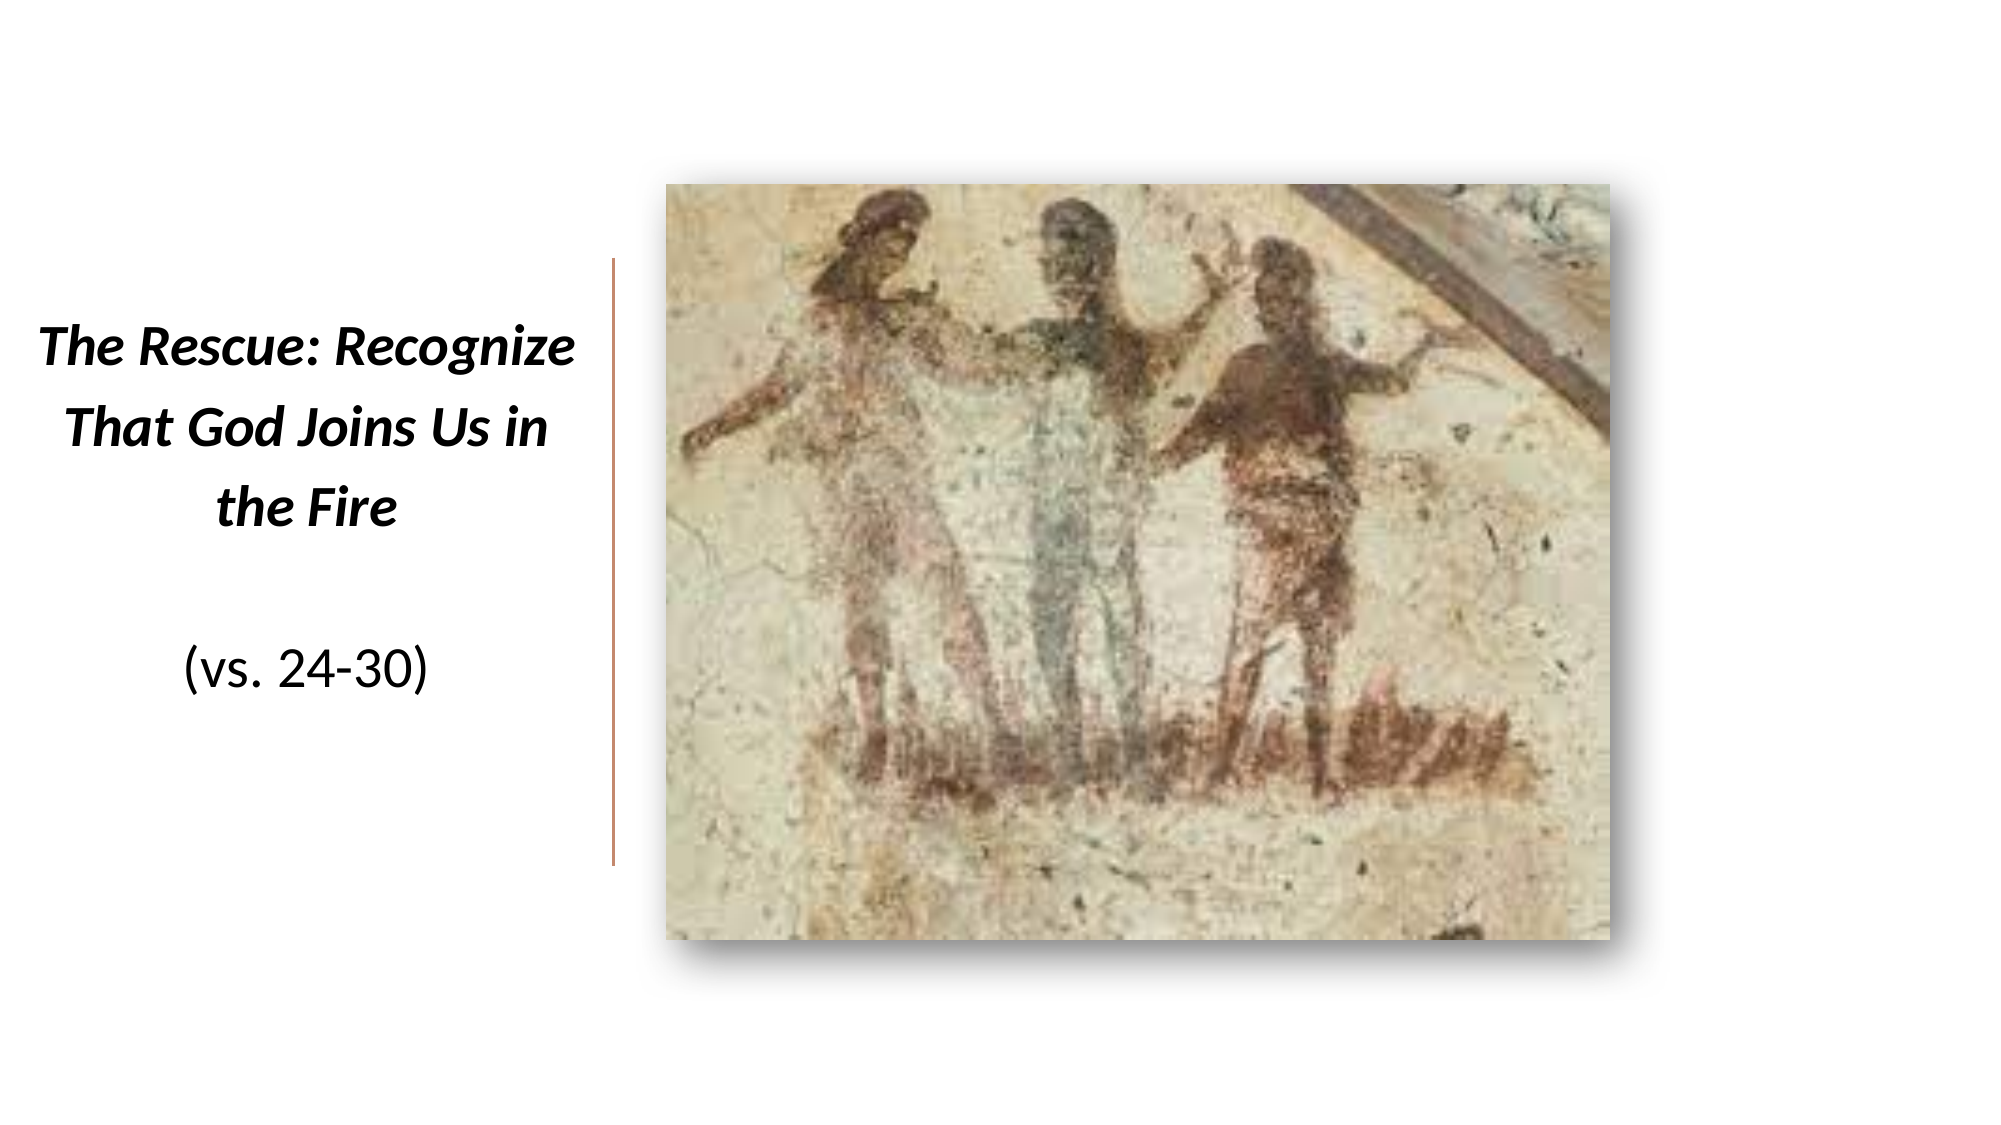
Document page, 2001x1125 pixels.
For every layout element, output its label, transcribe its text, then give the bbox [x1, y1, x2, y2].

text_box The Rescue: Recognize That God Joins Us in the Fire (vs. 24-30) [6, 289, 607, 707]
picture [666, 184, 1610, 940]
